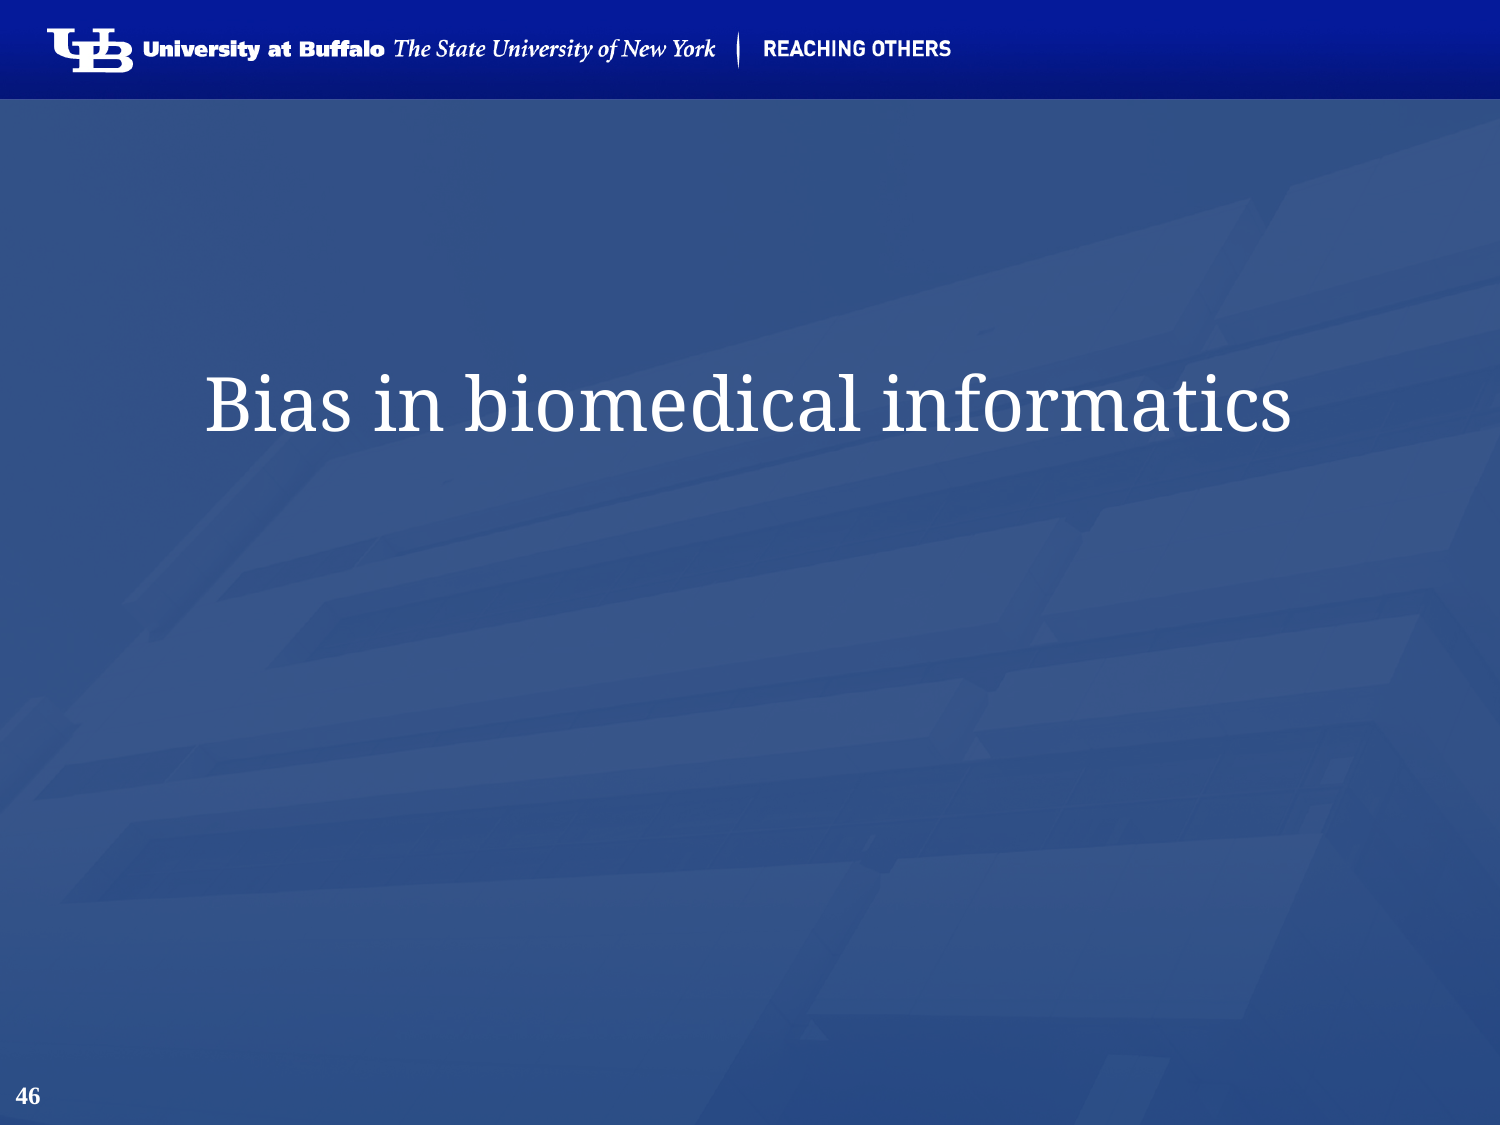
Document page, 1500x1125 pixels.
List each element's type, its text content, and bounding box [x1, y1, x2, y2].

slide_number 46 [0, 1064, 75, 1125]
title Bias in biomedical informatics [112, 349, 1388, 591]
picture [0, 0, 1500, 99]
